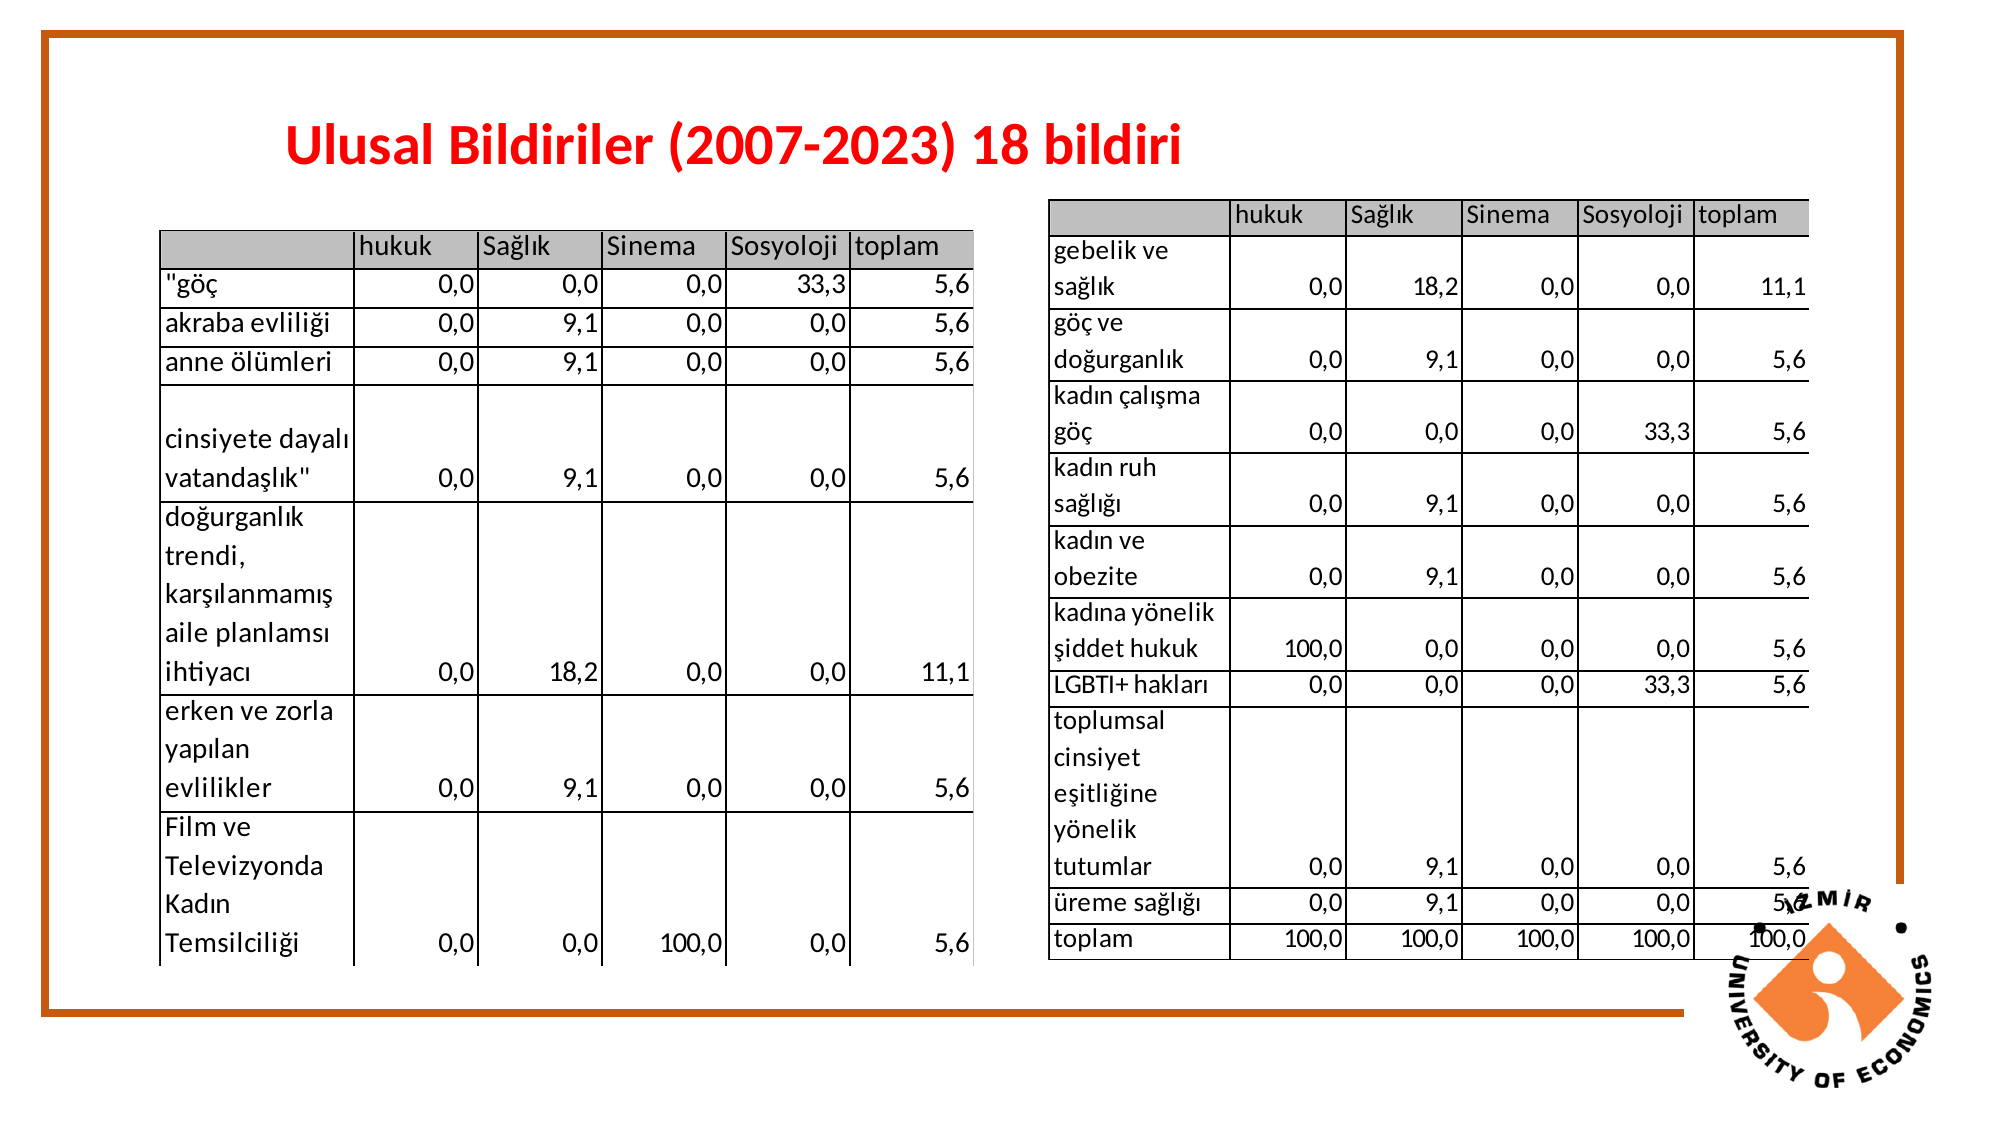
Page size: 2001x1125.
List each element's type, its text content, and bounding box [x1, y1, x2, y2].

text_box Ulusal Bildiriler (2007-2023) 18 bildiri [270, 98, 1199, 184]
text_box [159, 229, 975, 968]
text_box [1048, 199, 1811, 962]
picture [1684, 884, 1975, 1092]
